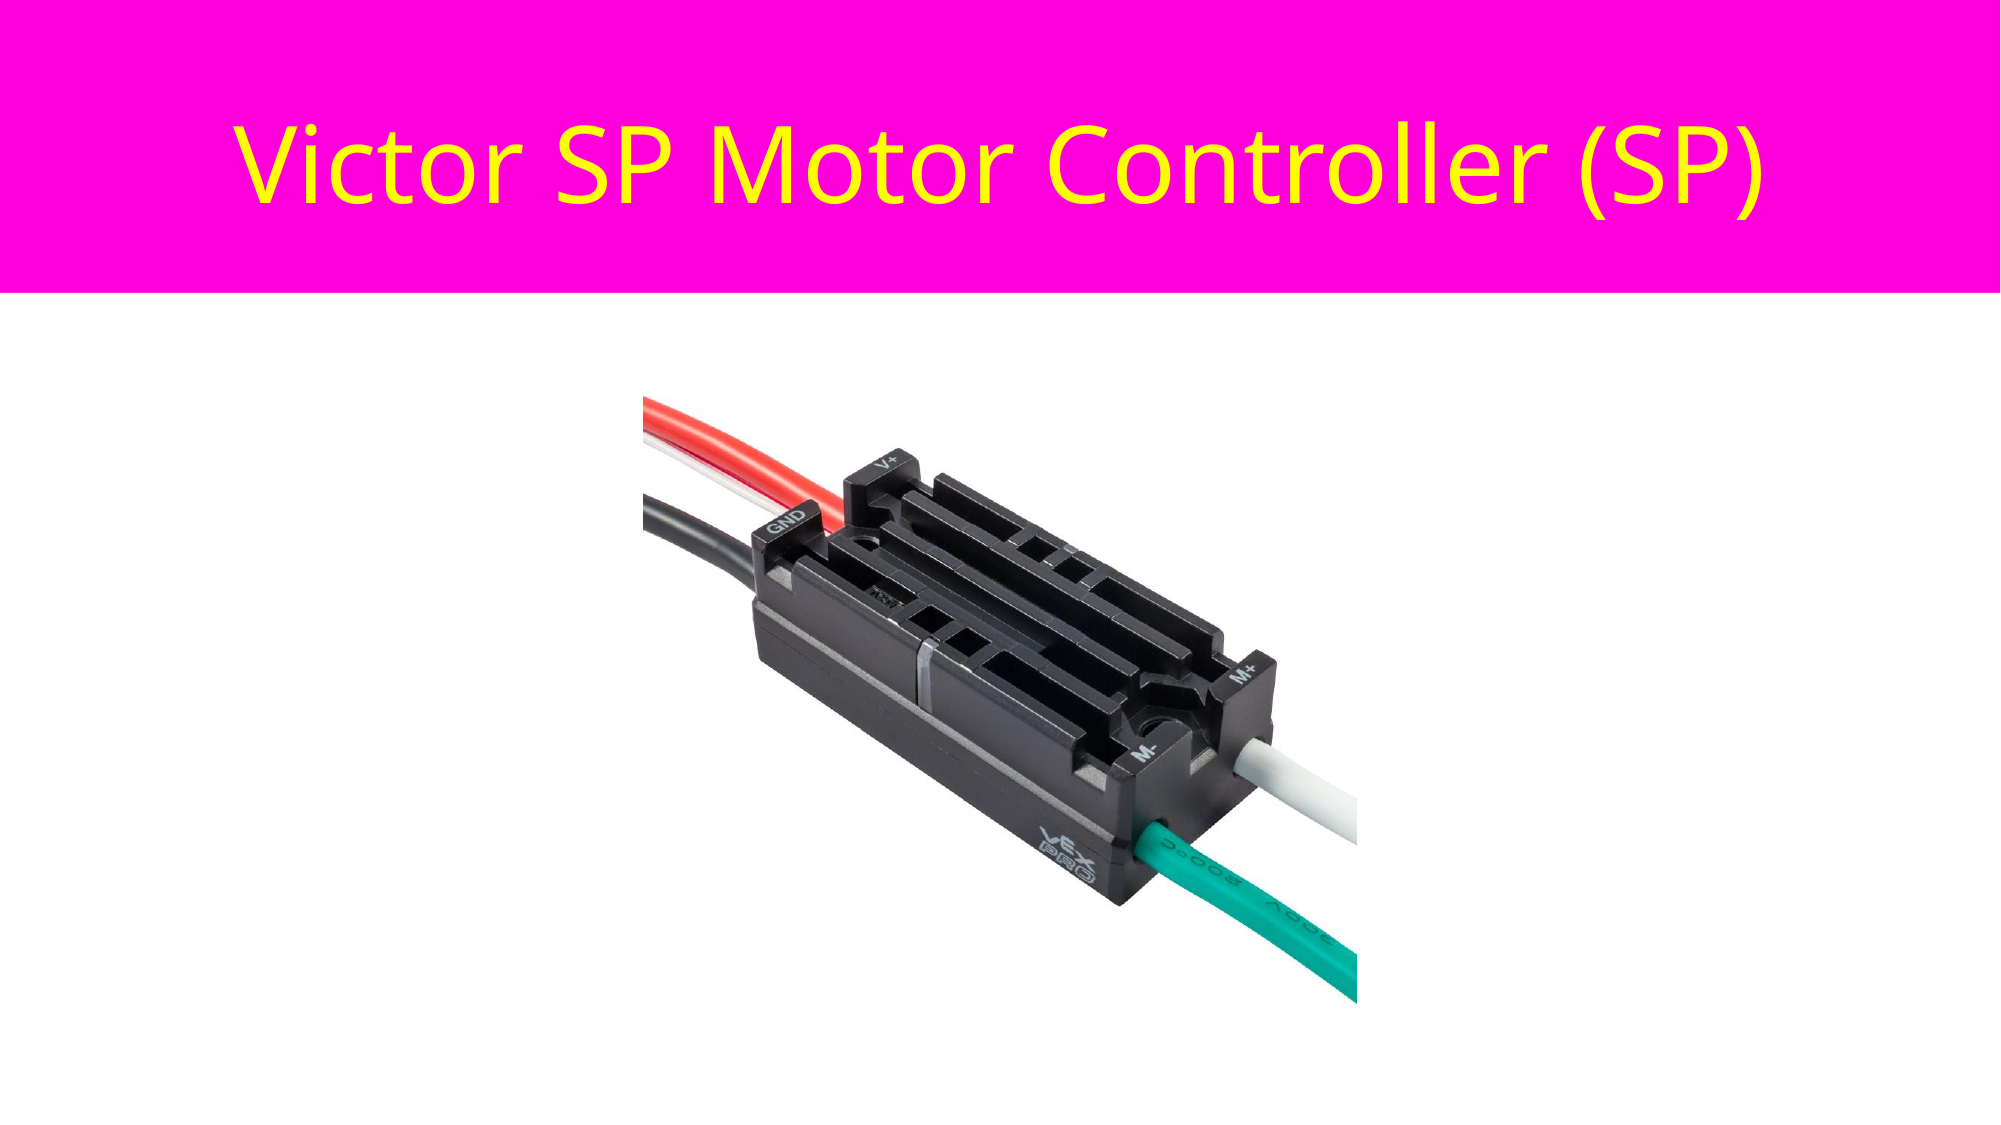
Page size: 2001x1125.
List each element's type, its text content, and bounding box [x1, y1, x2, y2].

title Victor SP Motor Controller (SP) [137, 59, 1863, 278]
picture [0, 0, 2001, 1125]
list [643, 299, 1357, 1014]
